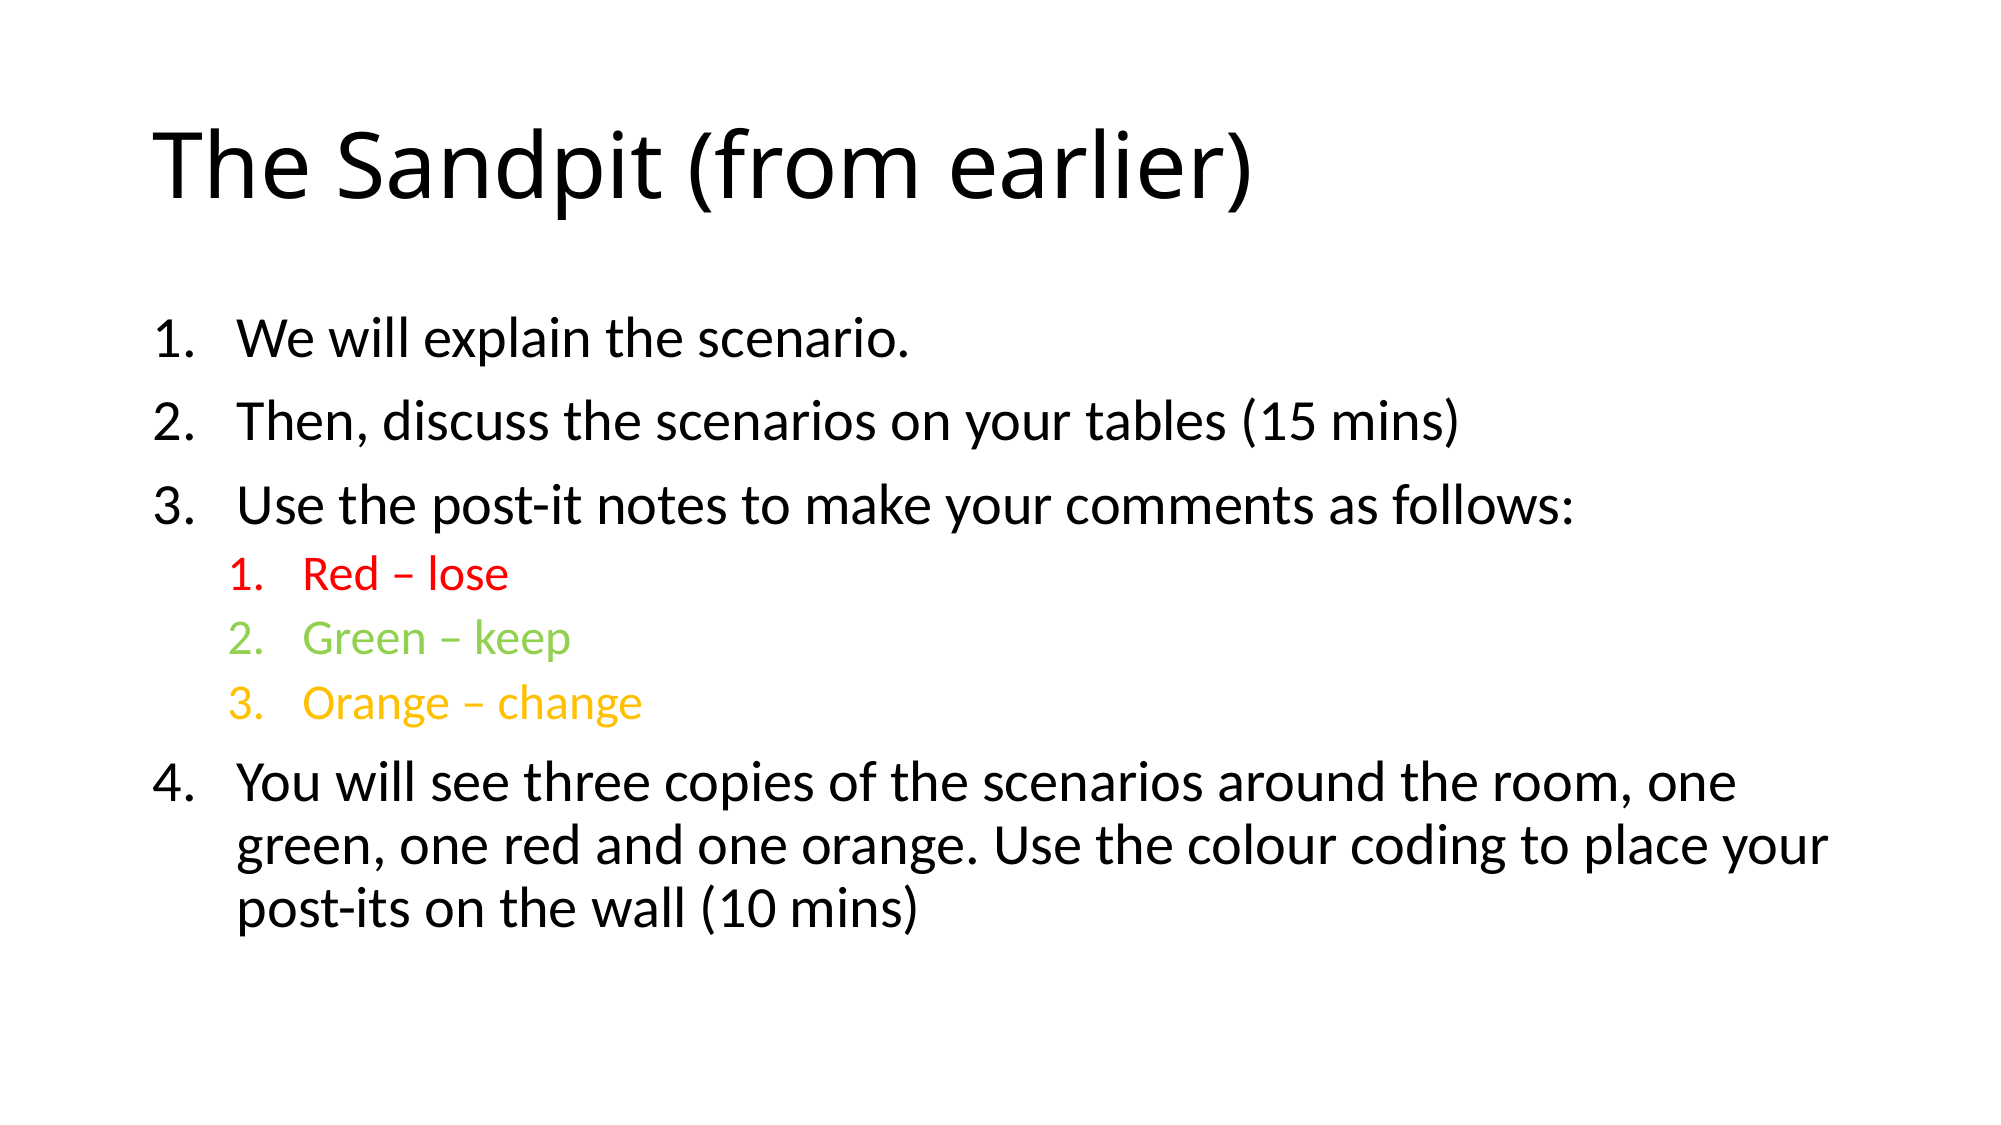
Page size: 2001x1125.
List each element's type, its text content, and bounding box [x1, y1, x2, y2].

list We will explain the scenario. Then, discuss the scenarios on your tables (15 mins) Use the post-it notes to make your comments as follows: Red – lose Green – keep Orange – change You will see three copies of the scenarios around the room, one green, one red and one orange. Use the colour coding to place your post-its on the wall (10 mins) [137, 299, 1863, 1014]
title The Sandpit (from earlier) [137, 59, 1863, 278]
